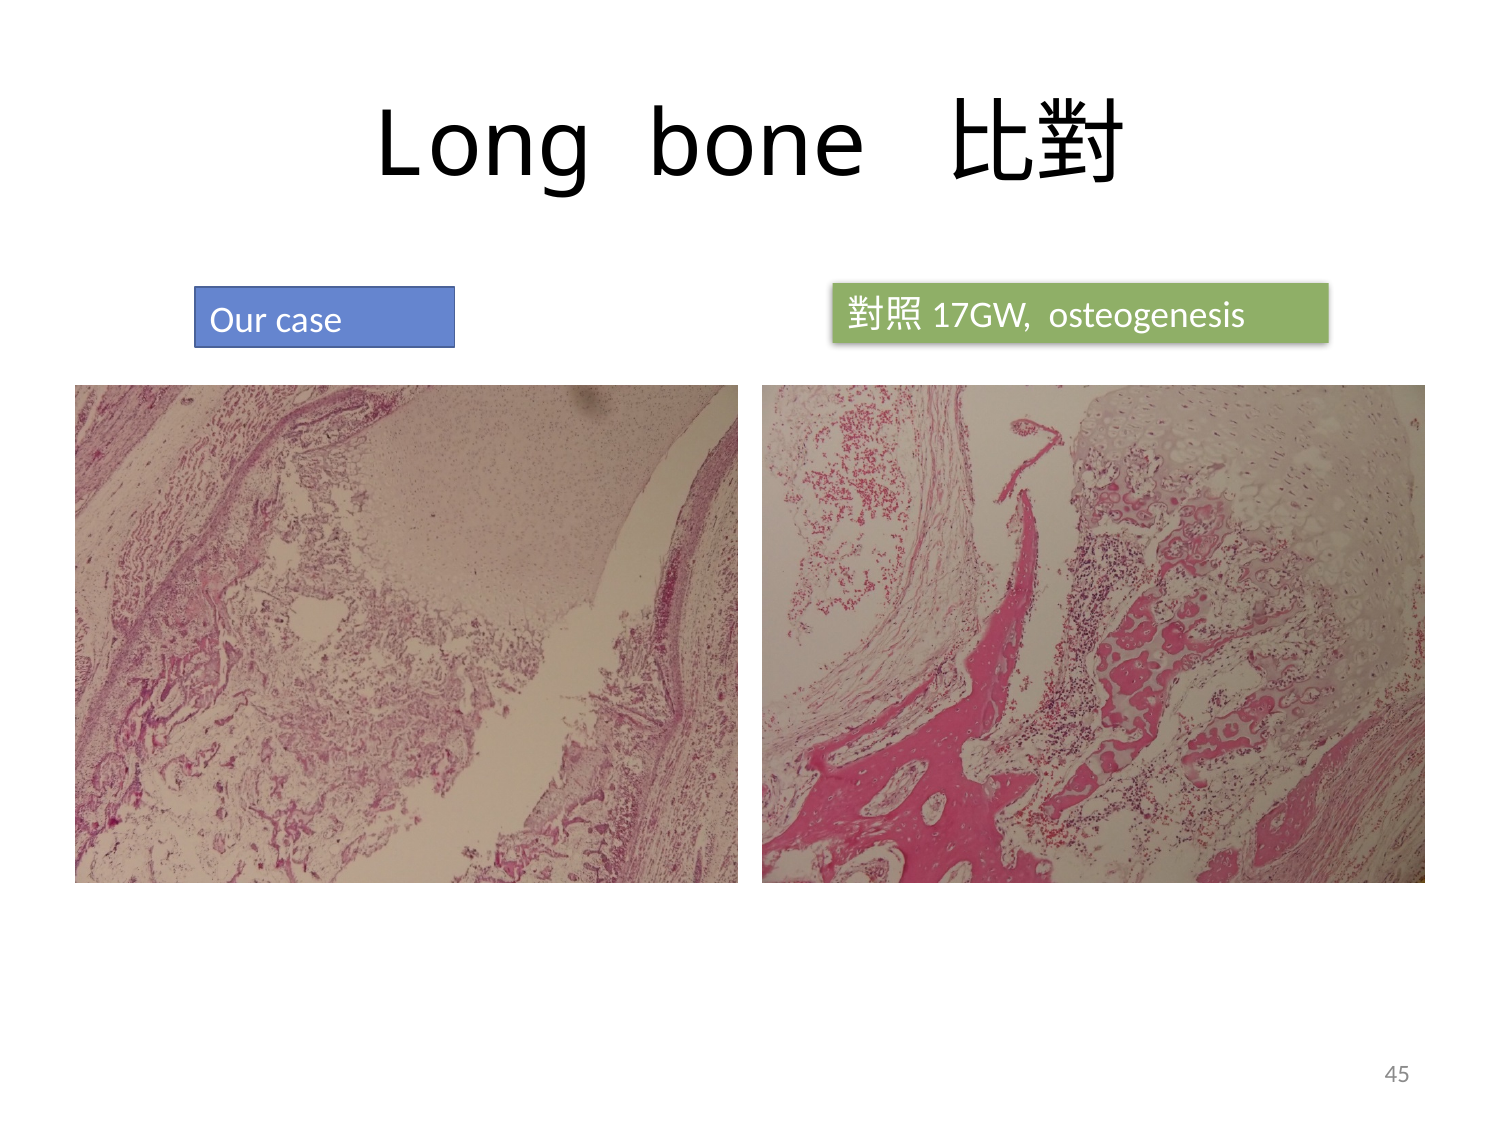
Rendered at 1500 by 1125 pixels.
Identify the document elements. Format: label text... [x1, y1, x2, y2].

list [762, 384, 1426, 883]
slide_number 45 [1074, 1042, 1425, 1103]
text_box Our case [194, 286, 455, 348]
text_box 對照17GW, osteogenesis [832, 283, 1329, 343]
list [74, 384, 738, 883]
title Long bone 比對 [75, 45, 1425, 233]
